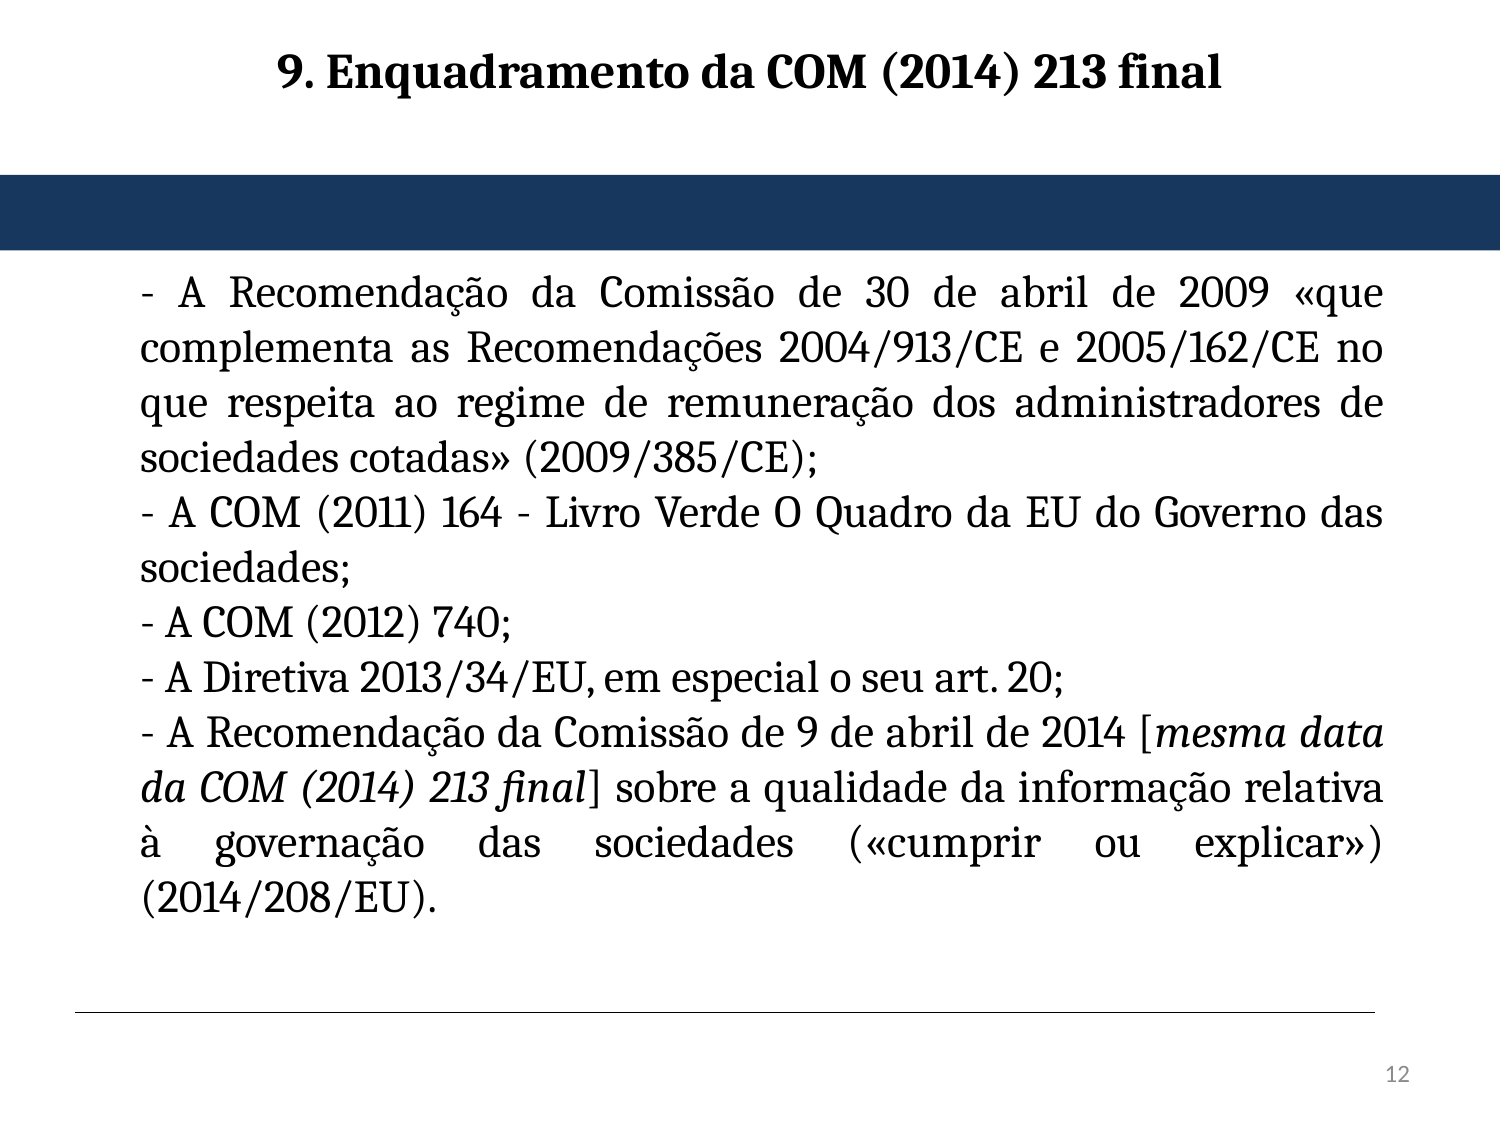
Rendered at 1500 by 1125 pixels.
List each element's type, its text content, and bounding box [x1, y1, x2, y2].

title 9. Enquadramento da COM (2014) 213 final [0, 0, 1500, 173]
slide_number 12 [1074, 1042, 1425, 1103]
text_box [0, 173, 1500, 253]
text_box - A Recomendação da Comissão de 30 de abril de 2009 «que complementa as Recomendações 2004/913/CE e 2005/162/CE no que respeita ao regime de remuneração dos administradores de sociedades cotadas» (2009/385/CE); - A COM (2011) 164 - Livro Verde O Quadro da EU do Governo das sociedades; - A COM (2012) 740; - A Diretiva 2013/34/EU, em especial o seu art. 20; - A Recomendação da Comissão de 9 de abril de 2014 [mesma data da COM (2014) 213 final] sobre a qualidade da informação relativa à governação das sociedades («cumprir ou explicar») (2014/208/EU). [124, 254, 1400, 929]
